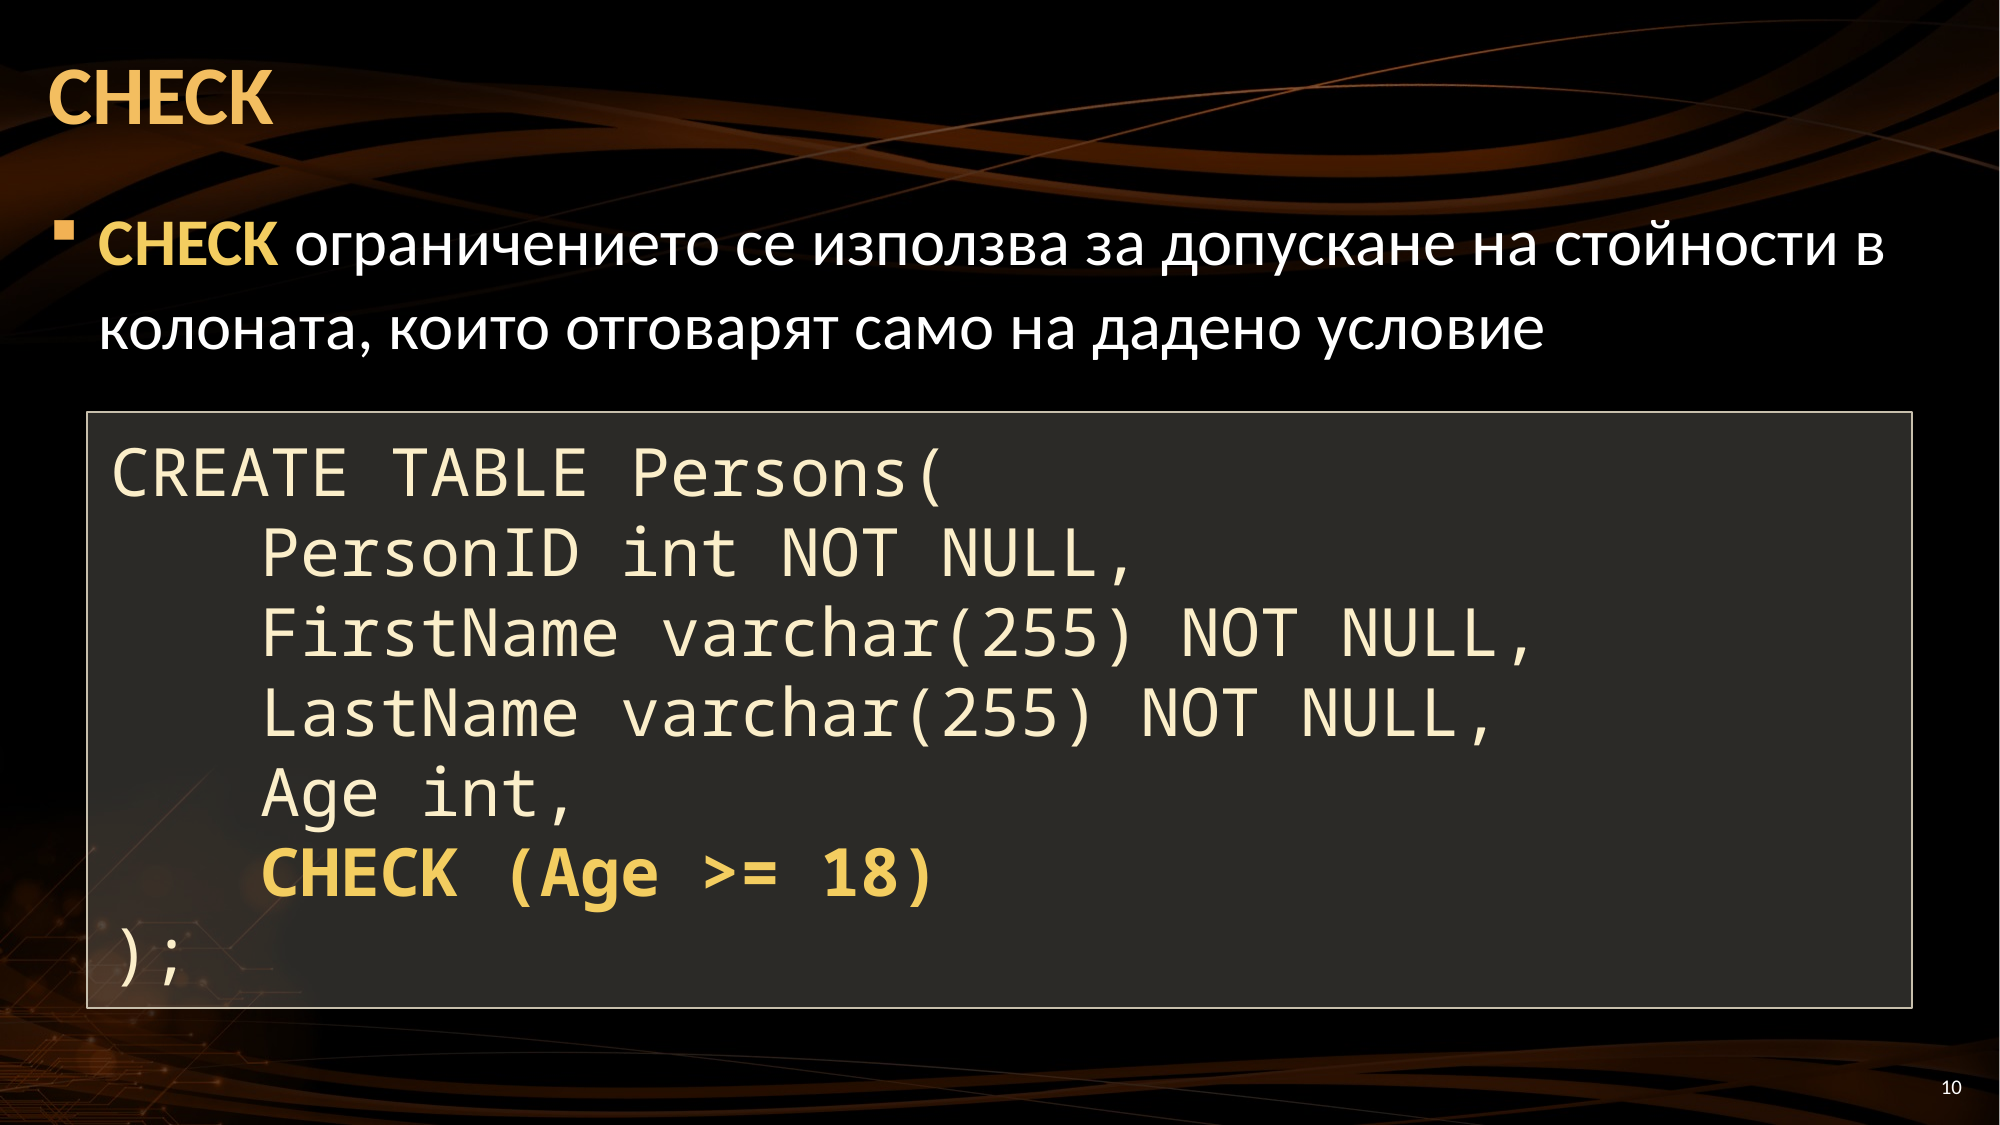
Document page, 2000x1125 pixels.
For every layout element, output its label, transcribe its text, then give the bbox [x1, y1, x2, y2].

title CHECK [30, 6, 1968, 189]
text_box CREATE TABLE Persons( PersonID int NOT NULL, FirstName varchar(255) NOT NULL, LastName varchar(255) NOT NULL, Age int, CHECK (Age >= 18) ); [87, 412, 1913, 1008]
slide_number 10 [1897, 1070, 1968, 1103]
list CHECK ограничението се използва за допускане на стойности в колоната, които отговарят само на дадено условие [31, 189, 1968, 1103]
picture [0, 0, 2000, 1125]
